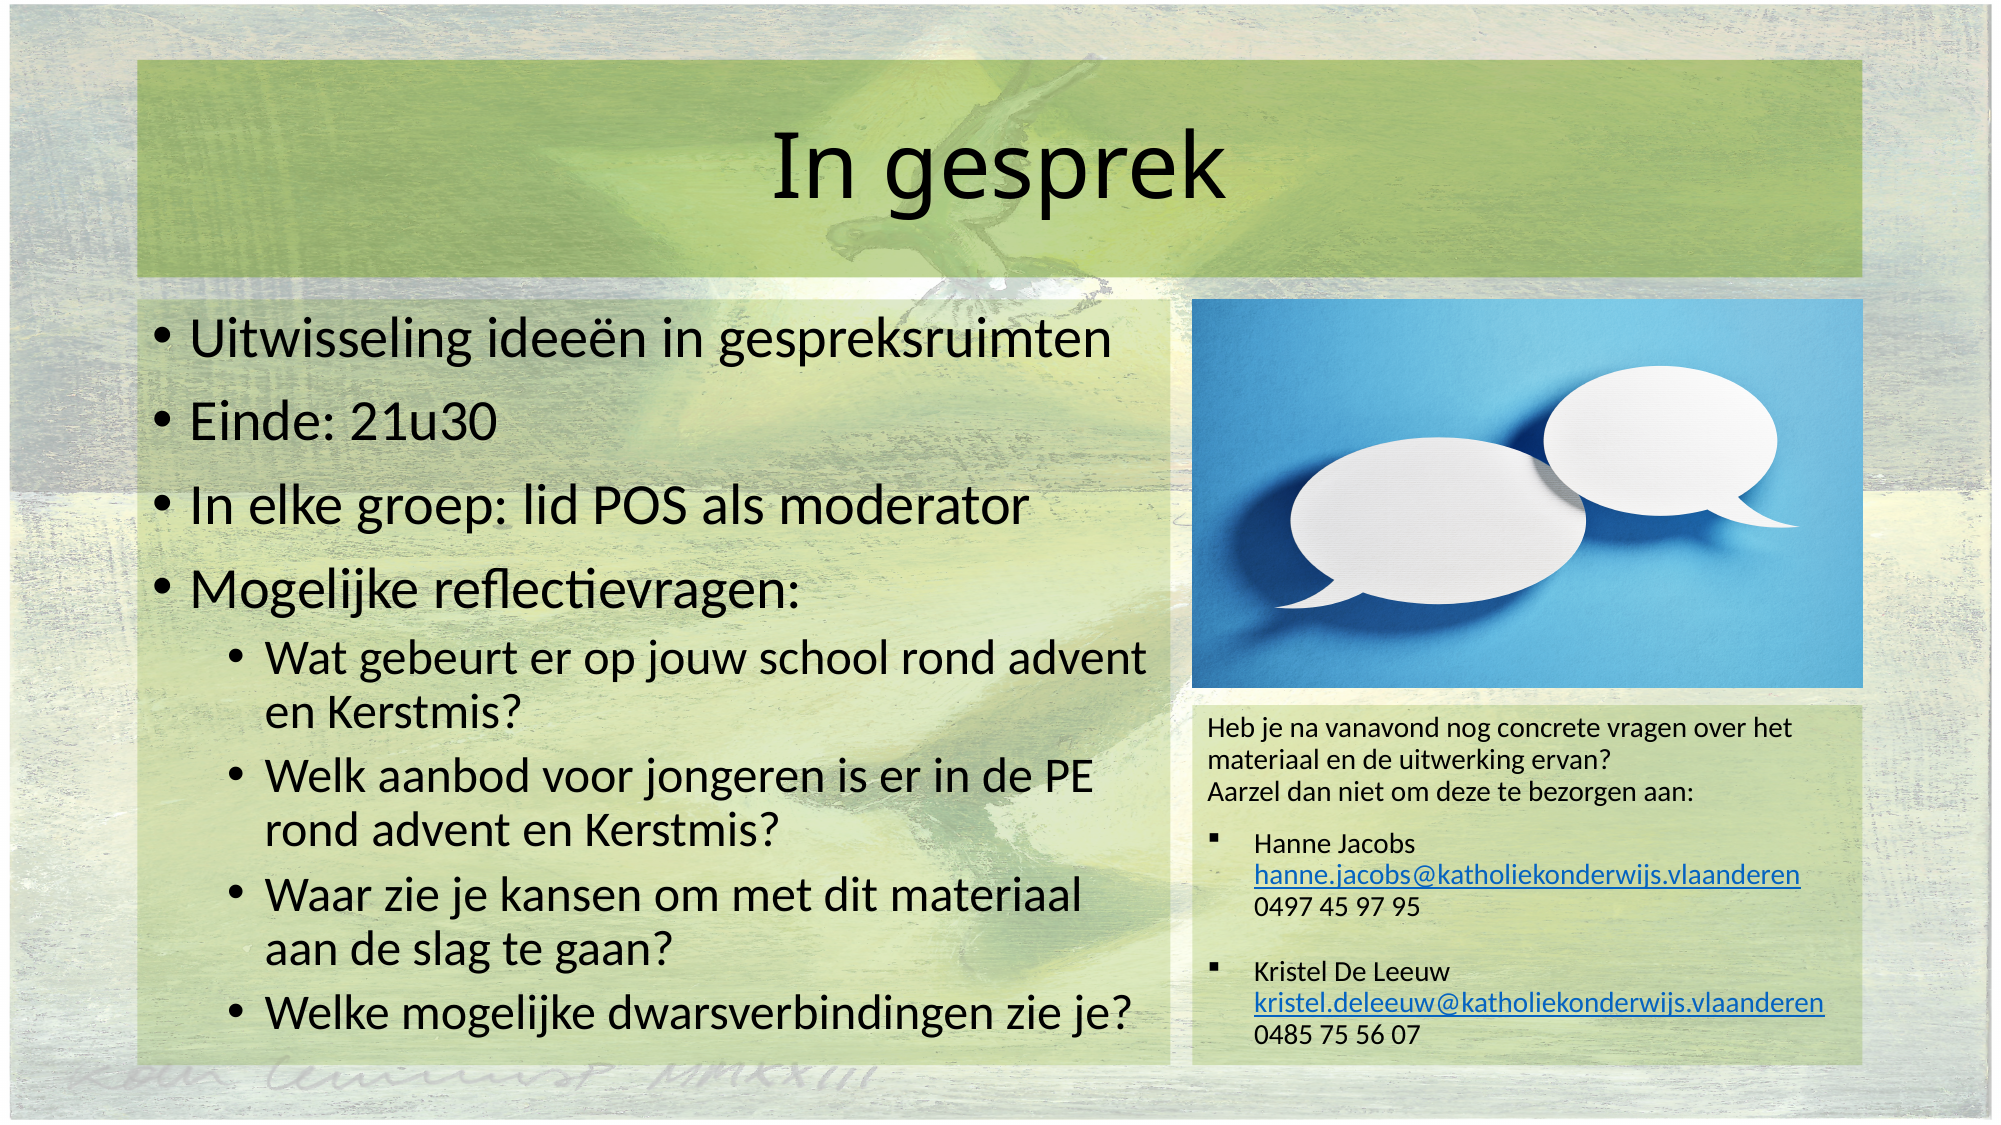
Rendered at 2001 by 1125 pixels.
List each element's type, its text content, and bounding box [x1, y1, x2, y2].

text_box Uitwisseling ideeën in gespreksruimten Einde: 21u30 In elke groep: lid POS als moderator Mogelijke reflectievragen: Wat gebeurt er op jouw school rond advent en Kerstmis? Welk aanbod voor jongeren is er in de PE rond advent en Kerstmis? Waar zie je kansen om met dit materiaal aan de slag te gaan? Welke mogelijke dwarsverbindingen zie je? [137, 299, 1171, 1066]
title In gesprek [137, 59, 1863, 278]
list Heb je na vanavond nog concrete vragen over het materiaal en de uitwerking ervan? Aarzel dan niet om deze te bezorgen aan: Hanne Jacobs hanne.jacobs@katholiekonderwijs.vlaanderen 0497 45 97 95 Kristel De Leeuw kristel.deleeuw@katholiekonderwijs.vlaanderen 0485 75 56 07 [1192, 705, 1863, 1066]
picture [1192, 299, 1863, 688]
